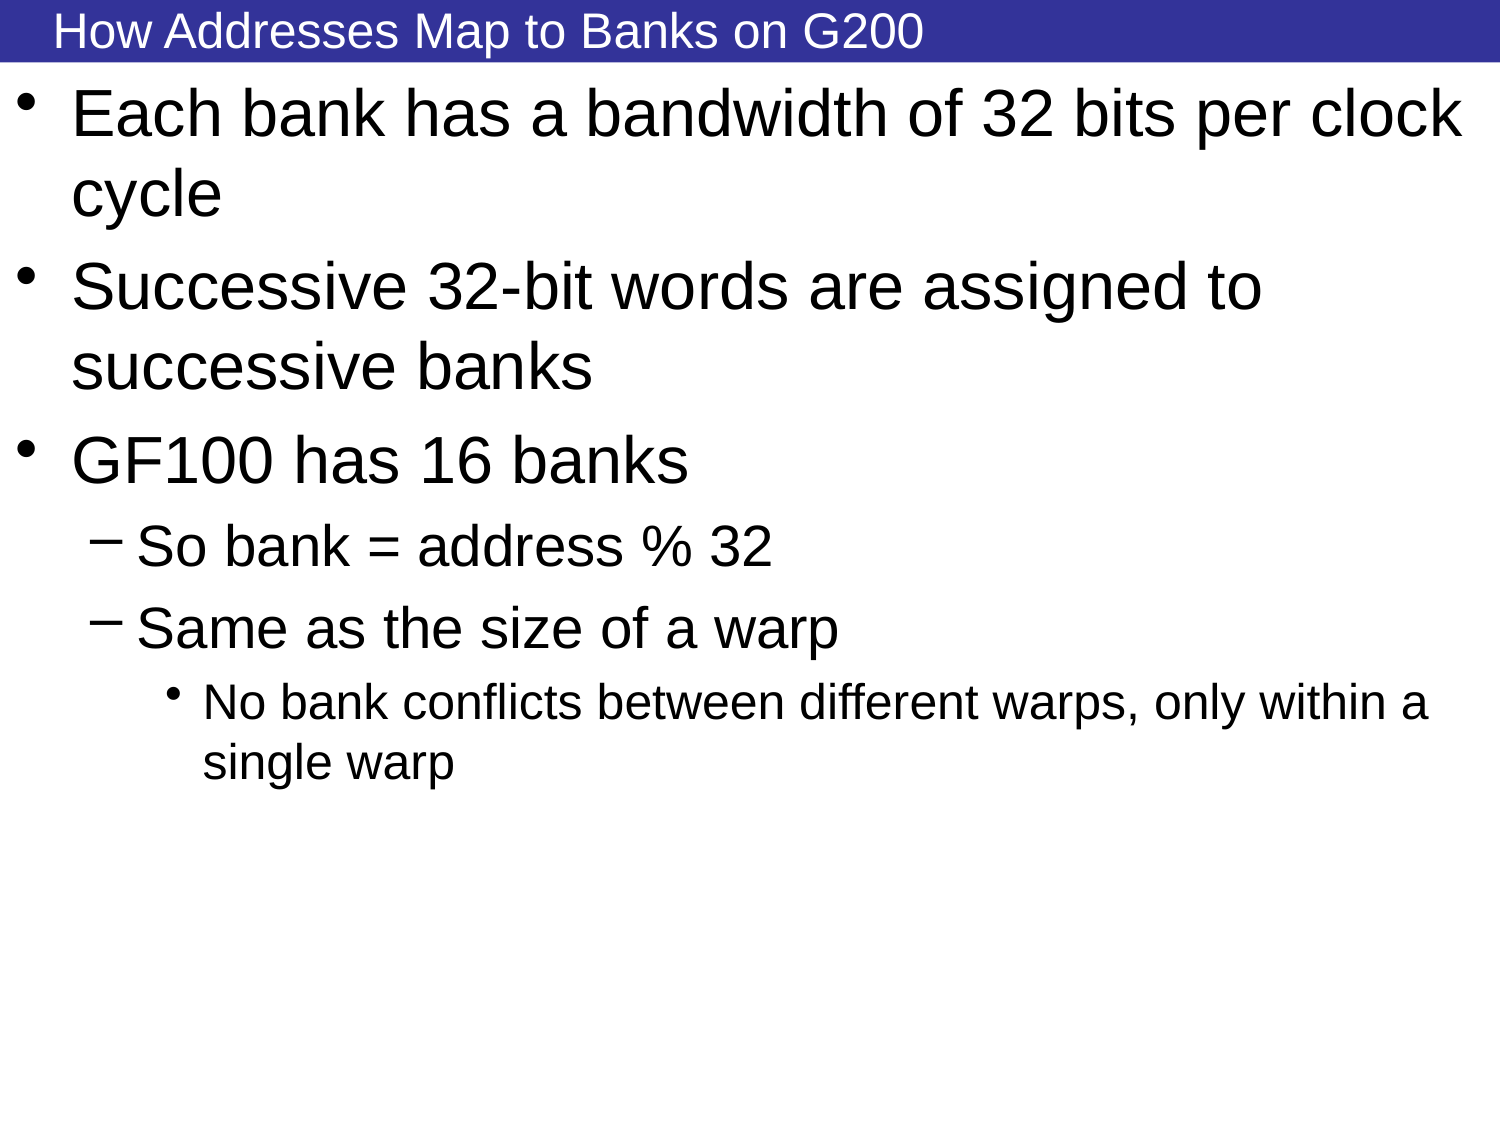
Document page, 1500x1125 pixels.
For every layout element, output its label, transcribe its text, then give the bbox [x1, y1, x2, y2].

title How Addresses Map to Banks on G200 [37, 7, 1426, 51]
list Each bank has a bandwidth of 32 bits per clock cycle Successive 32-bit words are assigned to successive banks GF100 has 16 banks So bank = address % 32 Same as the size of a warp No bank conflicts between different warps, only within a single warp [0, 62, 1500, 1125]
